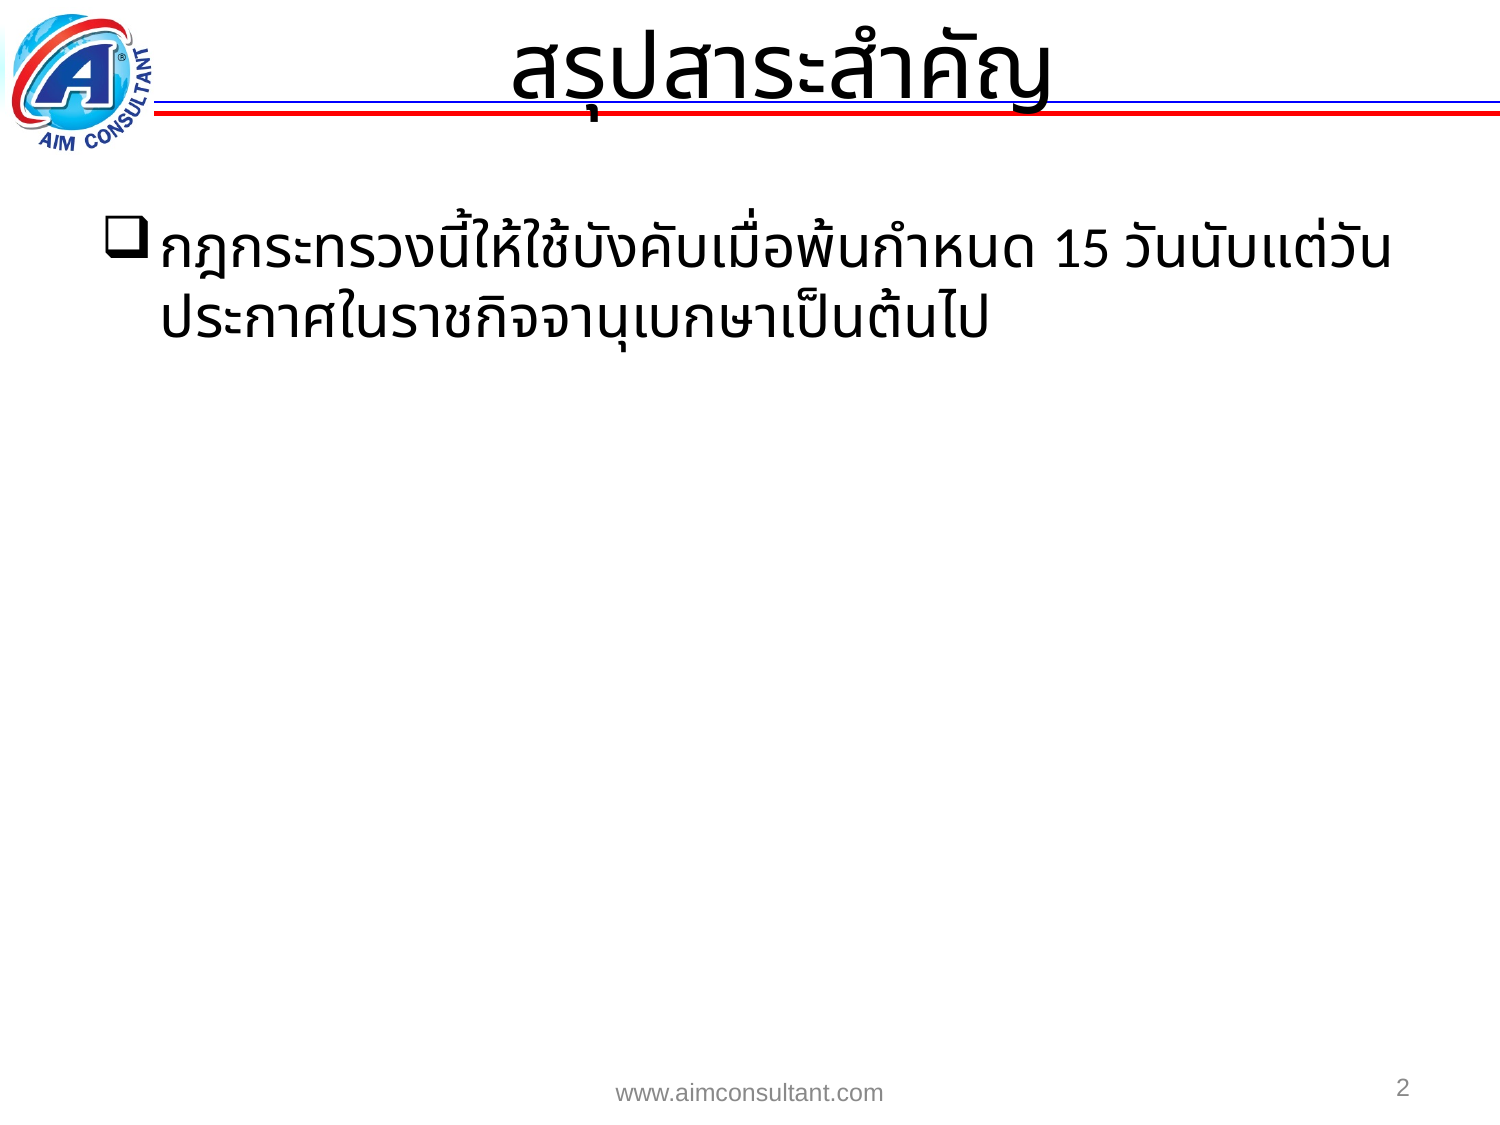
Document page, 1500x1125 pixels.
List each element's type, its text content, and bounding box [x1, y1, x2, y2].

footer www.aimconsultant.com [512, 1061, 988, 1122]
text_box สรุปสาระสำคัญ [108, 0, 1459, 129]
slide_number 2 [1074, 1056, 1425, 1117]
picture [5, 7, 154, 155]
text_box กฎกระทรวงนี้ให้ใช้บังคับเมื่อพ้นกำหนด 15 วันนับแต่วันประกาศในราชกิจจานุเบกษาเป็นต้นไป [85, 201, 1459, 402]
